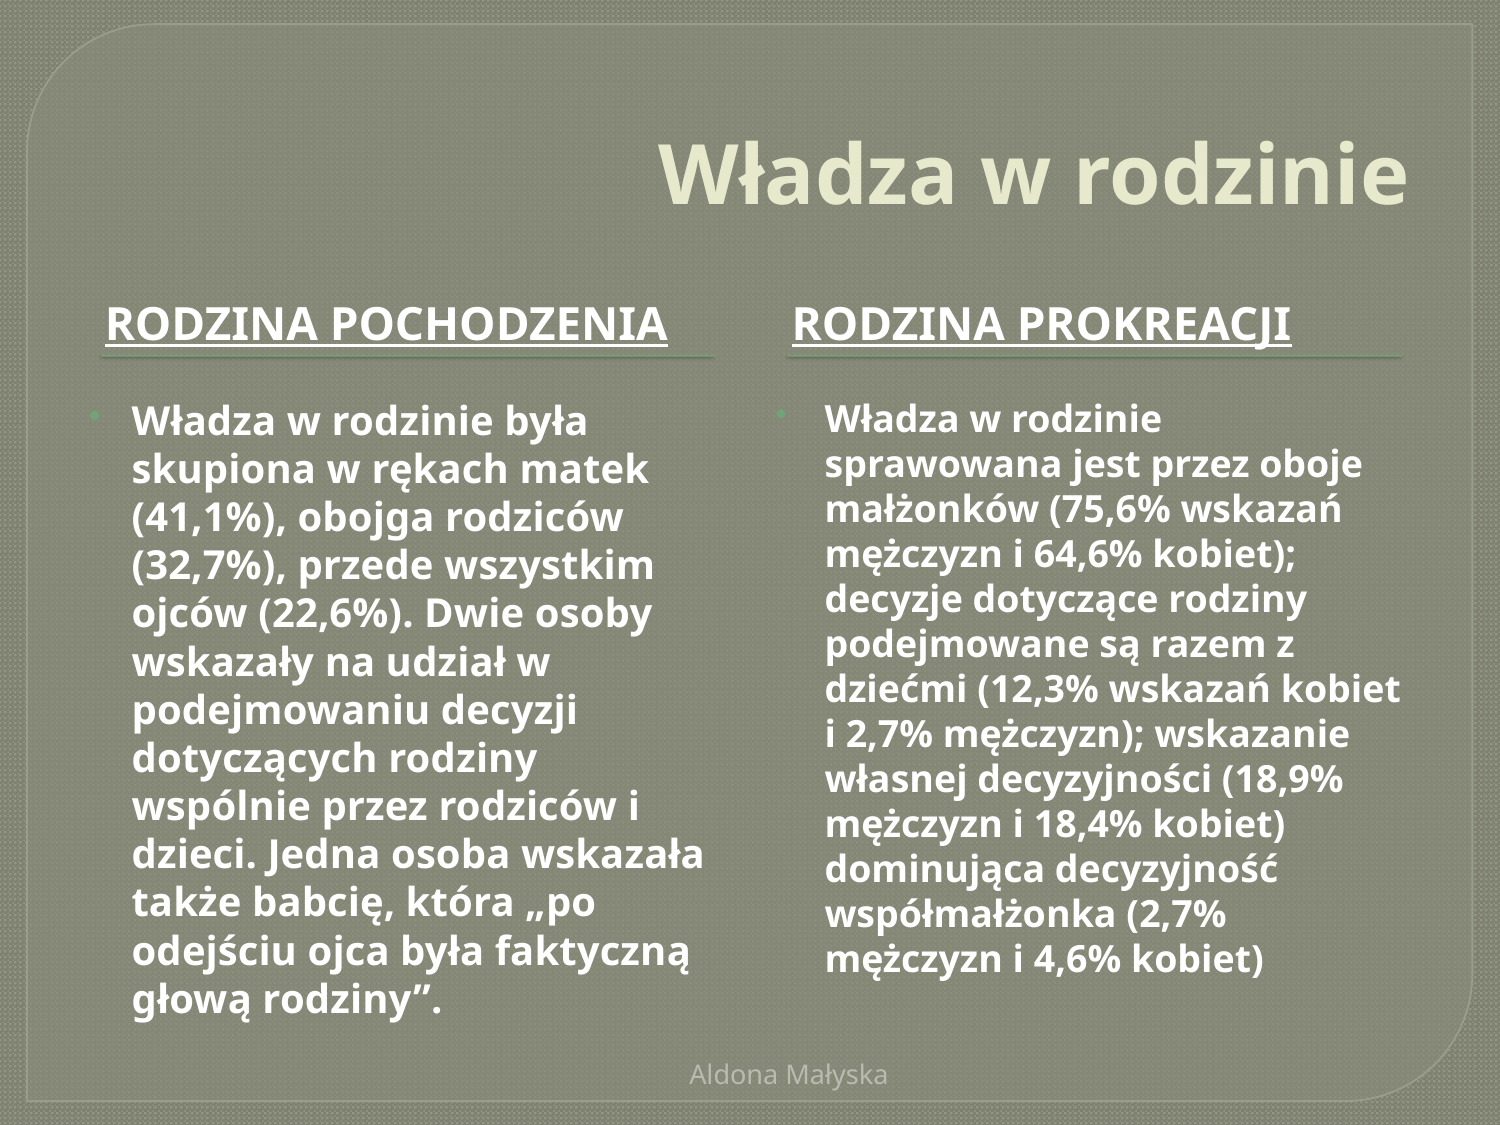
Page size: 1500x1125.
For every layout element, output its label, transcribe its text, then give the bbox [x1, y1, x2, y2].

list Rodzina prokreacji [761, 251, 1425, 357]
list Rodzina pochodzenia [75, 251, 738, 357]
list Władza w rodzinie sprawowana jest przez oboje małżonków (75,6% wskazań mężczyzn i 64,6% kobiet); decyzje dotyczące rodziny podejmowane są razem z dziećmi (12,3% wskazań kobiet i 2,7% mężczyzn); wskazanie własnej decyzyjności (18,9% mężczyzn i 18,4% kobiet) dominująca decyzyjność współmałżonka (2,7% mężczyzn i 4,6% kobiet) [761, 387, 1425, 1035]
title Władza w rodzinie [75, 41, 1425, 229]
footer Aldona Małyska [212, 1050, 904, 1095]
list Władza w rodzinie była skupiona w rękach matek (41,1%), obojga rodziców (32,7%), przede wszystkim ojców (22,6%). Dwie osoby wskazały na udział w podejmowaniu decyzji dotyczących rodziny wspólnie przez rodziców i dzieci. Jedna osoba wskazała także babcię, która „po odejściu ojca była faktyczną głową rodziny”. [75, 387, 738, 1035]
